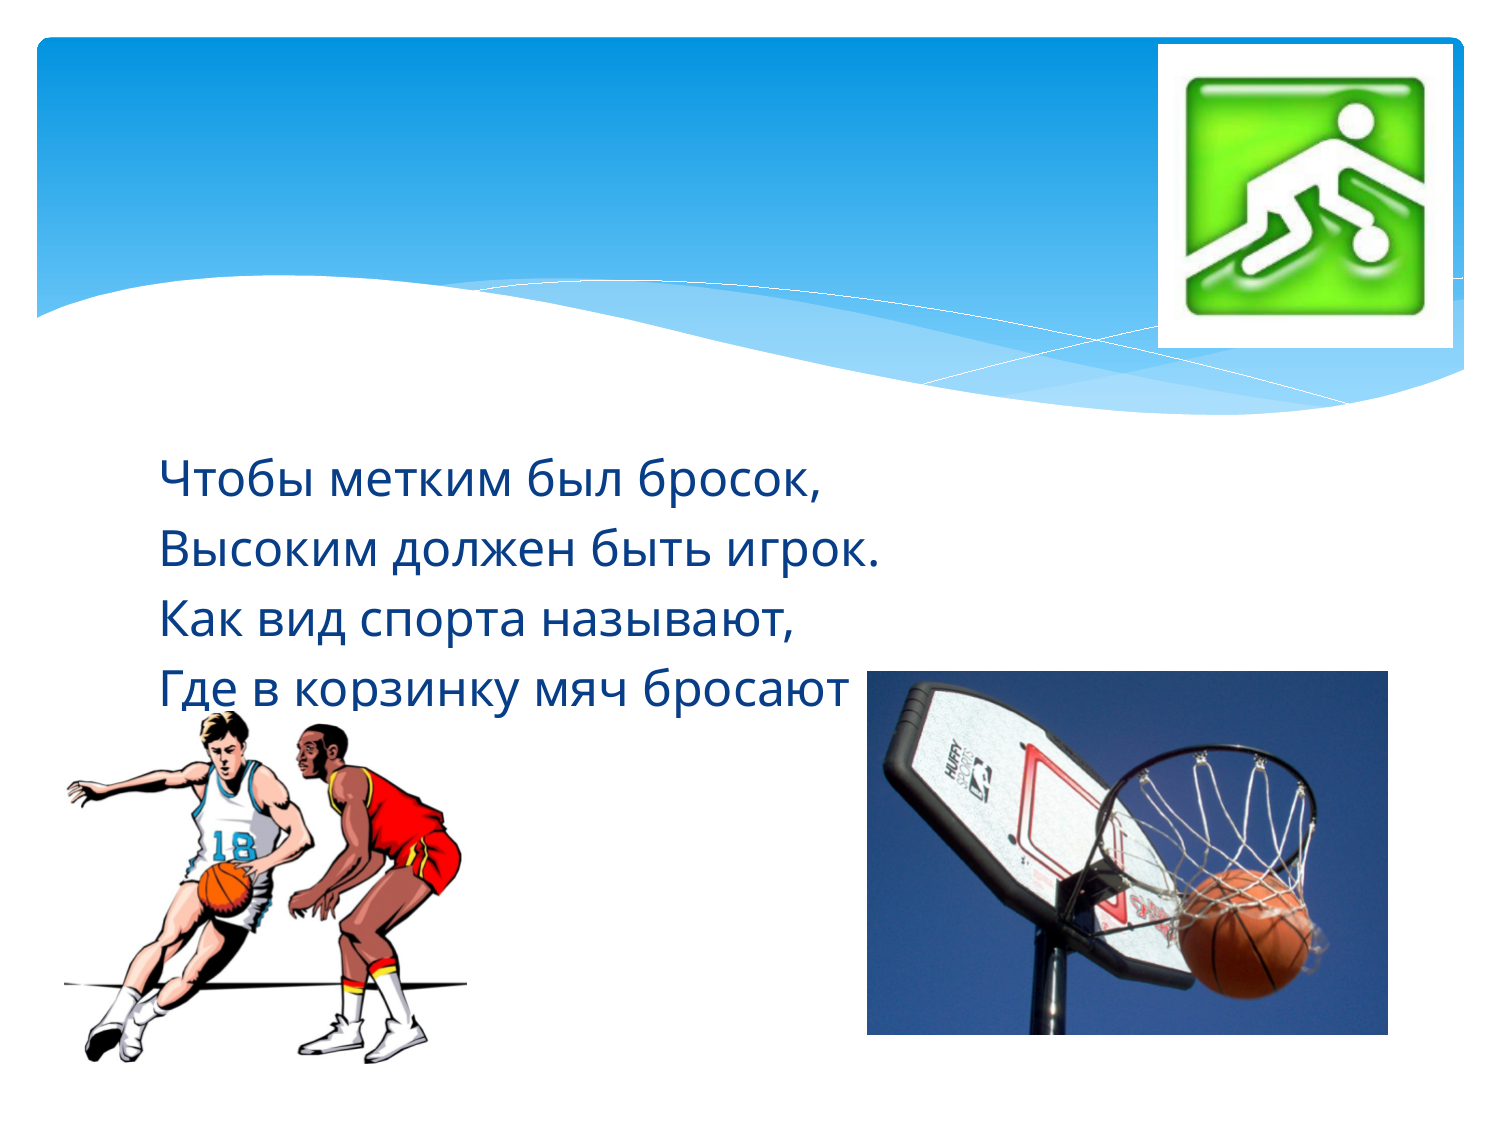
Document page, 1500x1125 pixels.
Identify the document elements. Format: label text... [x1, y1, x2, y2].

picture [1158, 45, 1453, 349]
picture [867, 671, 1389, 1036]
list Чтобы метким был бросок, Высоким должен быть игрок. Как вид спорта называют, Где в корзинку мяч бросают [143, 438, 1359, 1005]
picture [64, 711, 468, 1065]
